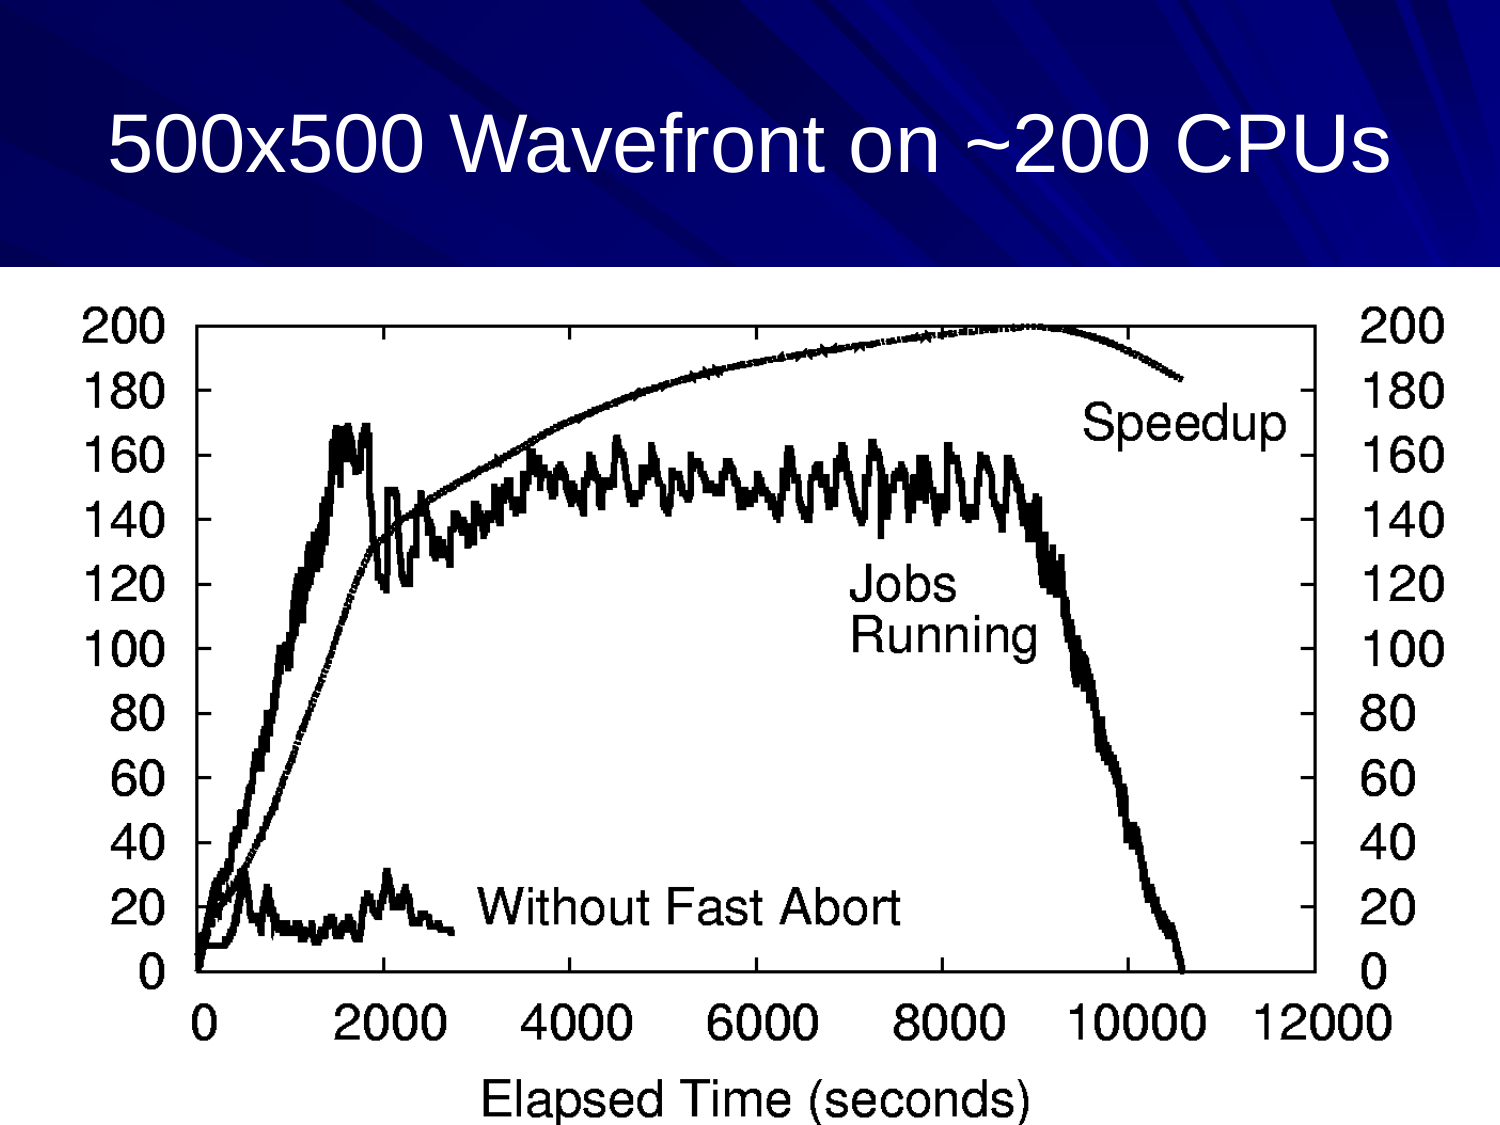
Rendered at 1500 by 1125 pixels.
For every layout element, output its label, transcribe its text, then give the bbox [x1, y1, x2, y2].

title 500x500 Wavefront on ~200 CPUs [74, 45, 1426, 234]
picture [0, 266, 1500, 1125]
